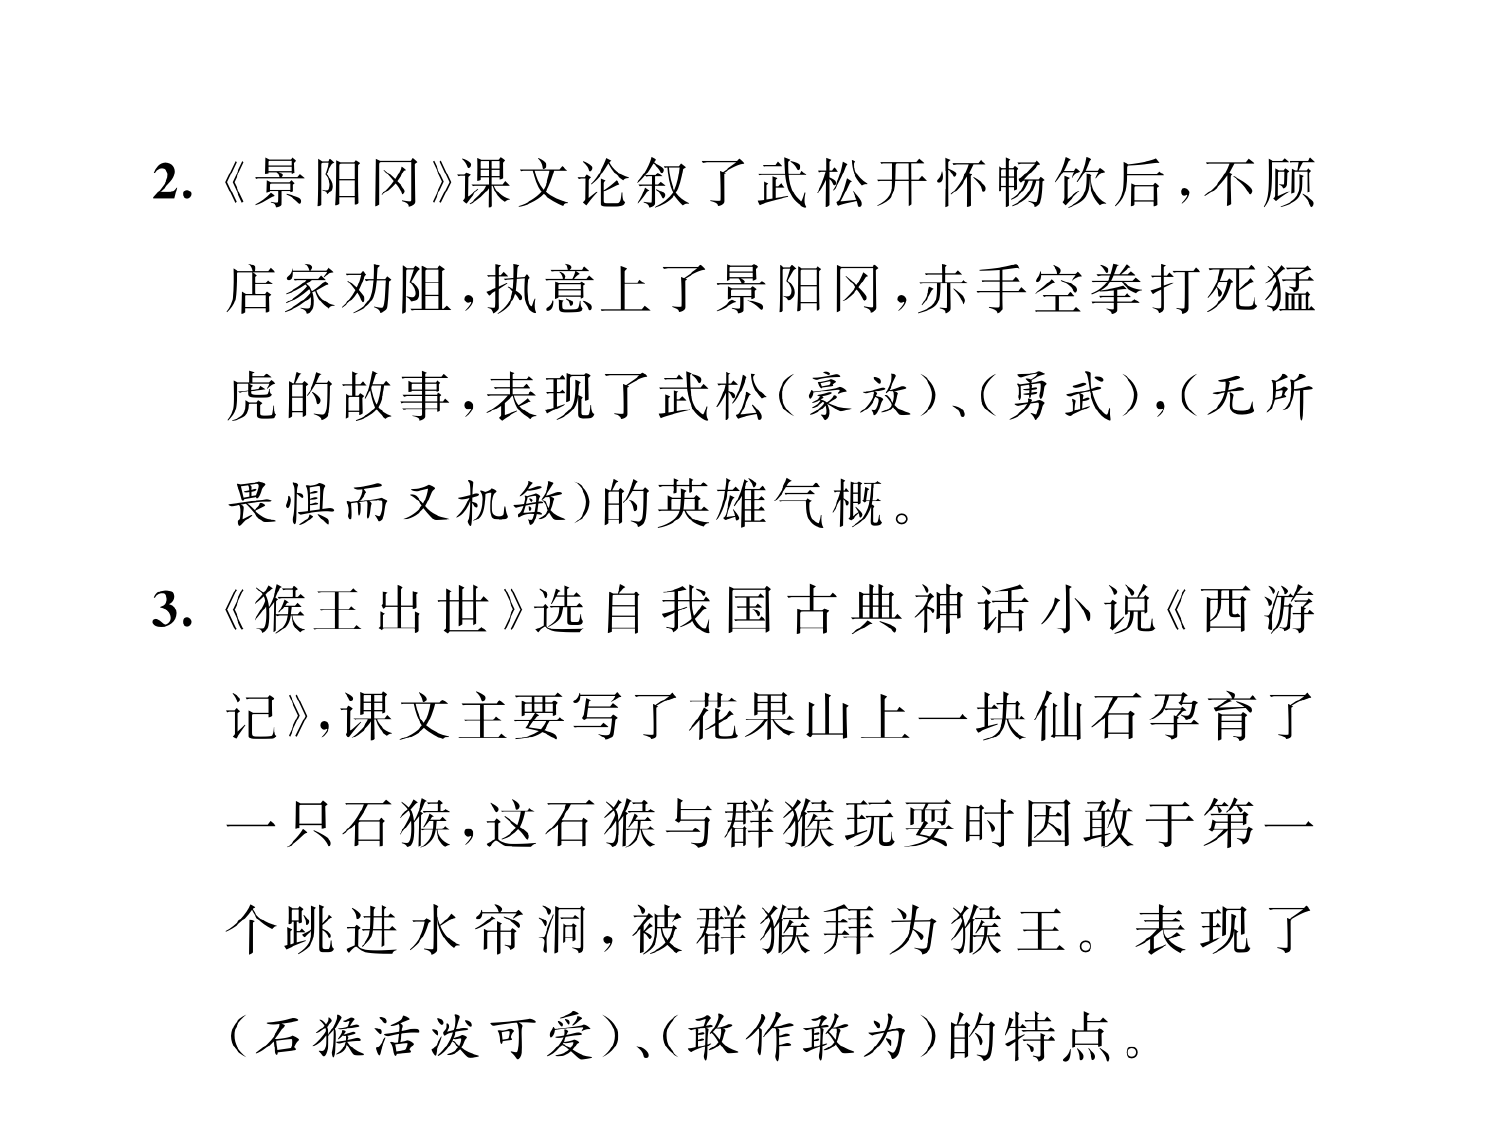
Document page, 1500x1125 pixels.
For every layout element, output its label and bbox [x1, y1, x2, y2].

picture [147, 137, 1472, 1083]
